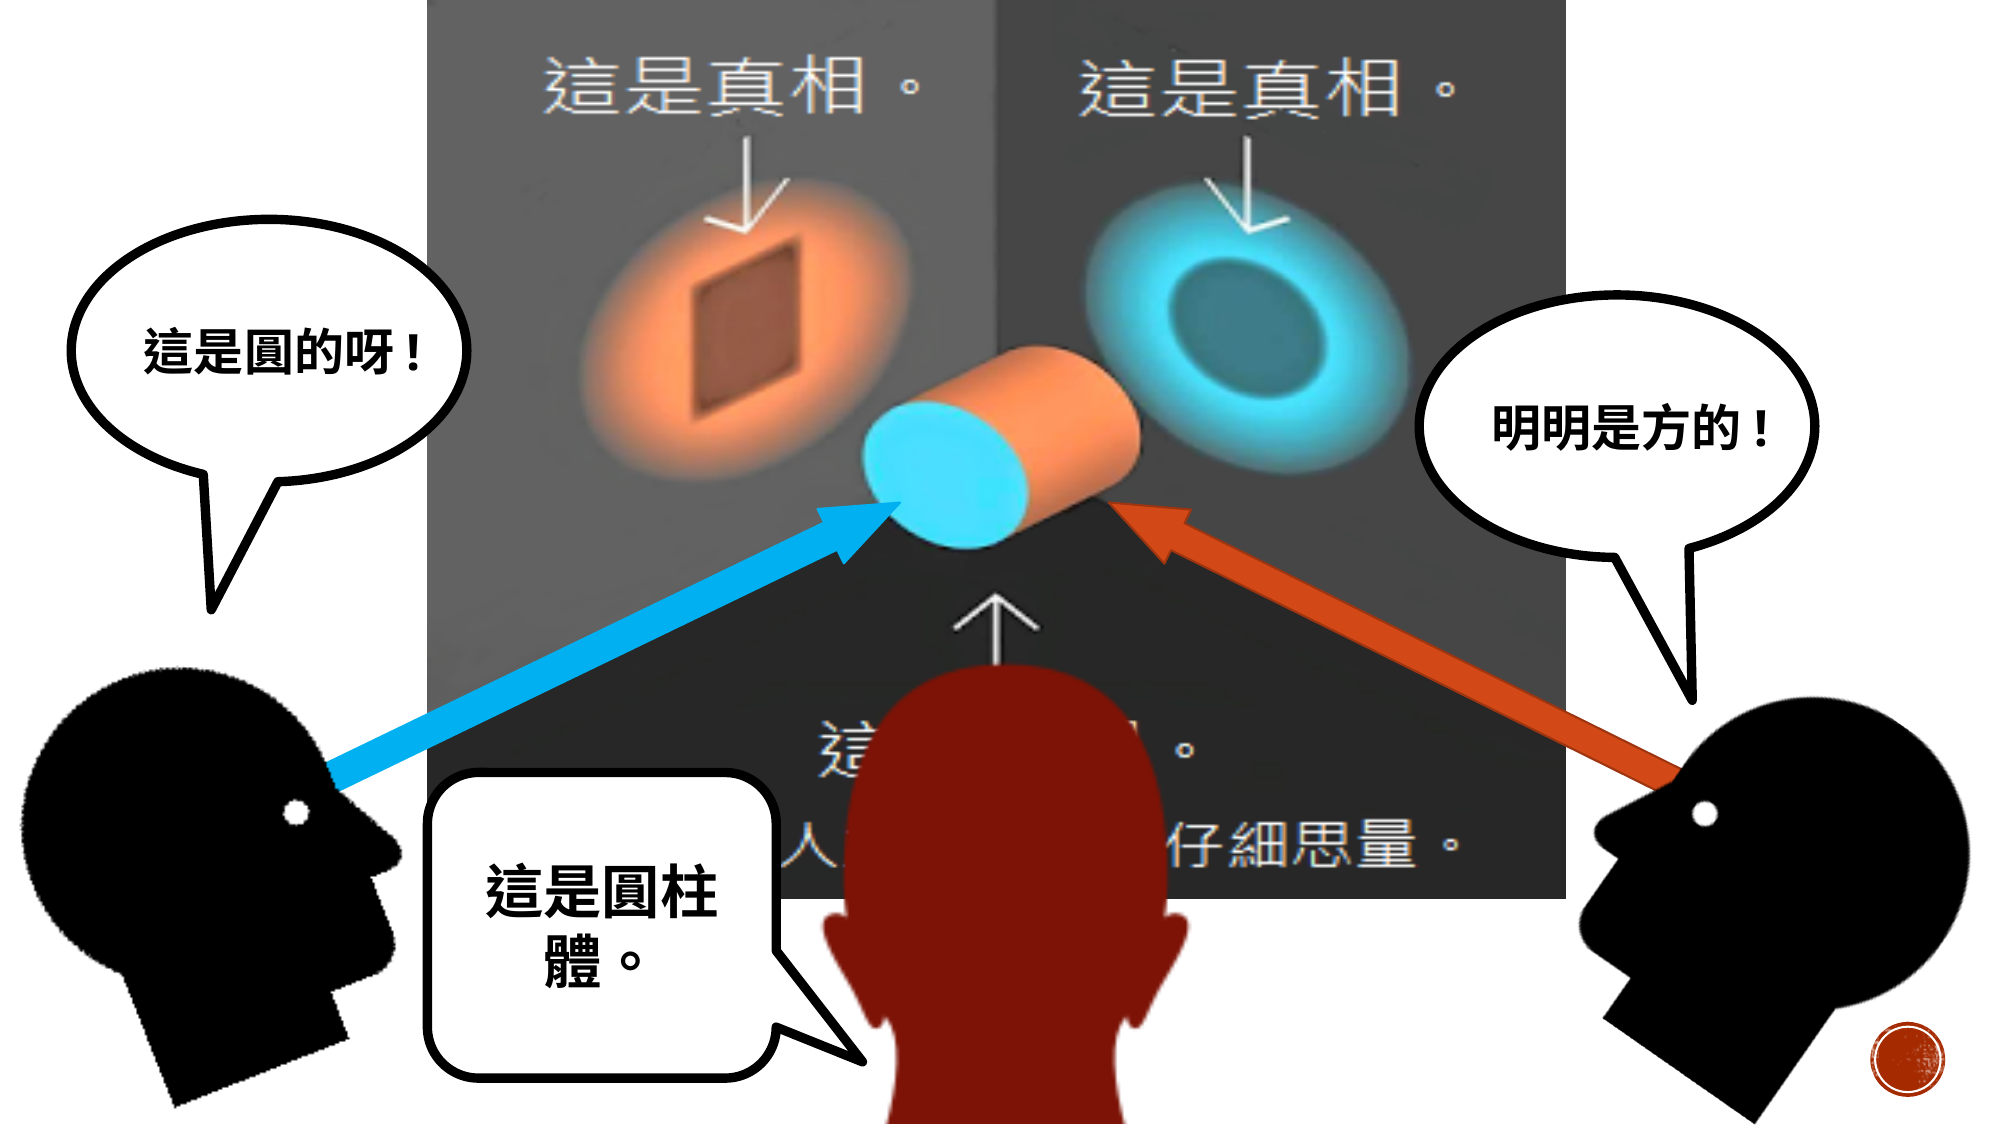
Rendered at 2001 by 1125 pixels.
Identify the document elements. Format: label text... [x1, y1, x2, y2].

picture [0, 597, 426, 1125]
text_box 這是圓柱體。 [427, 898, 670, 1080]
picture [427, 0, 2000, 1125]
text_box 這是圓的呀! [70, 218, 426, 611]
text_box 明明是方的! [1565, 293, 1816, 676]
